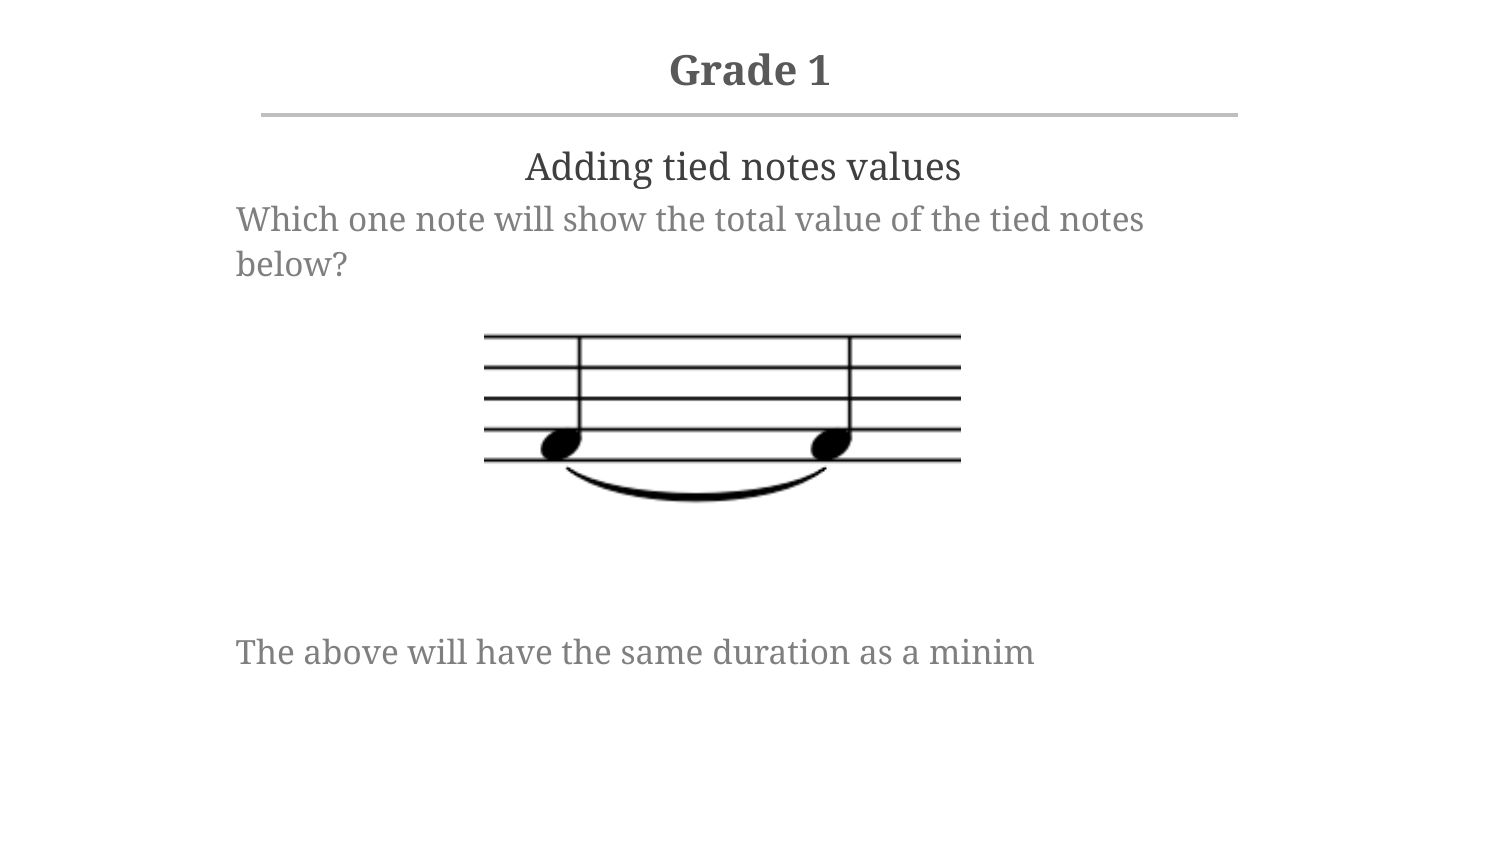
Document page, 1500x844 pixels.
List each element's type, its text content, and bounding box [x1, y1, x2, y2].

text_box The above will have the same duration as a minim [224, 620, 1221, 698]
picture [484, 285, 961, 532]
text_box Which one note will show the total value of the tied notes below? [224, 186, 1221, 292]
text_box Adding tied notes values [510, 129, 1214, 196]
